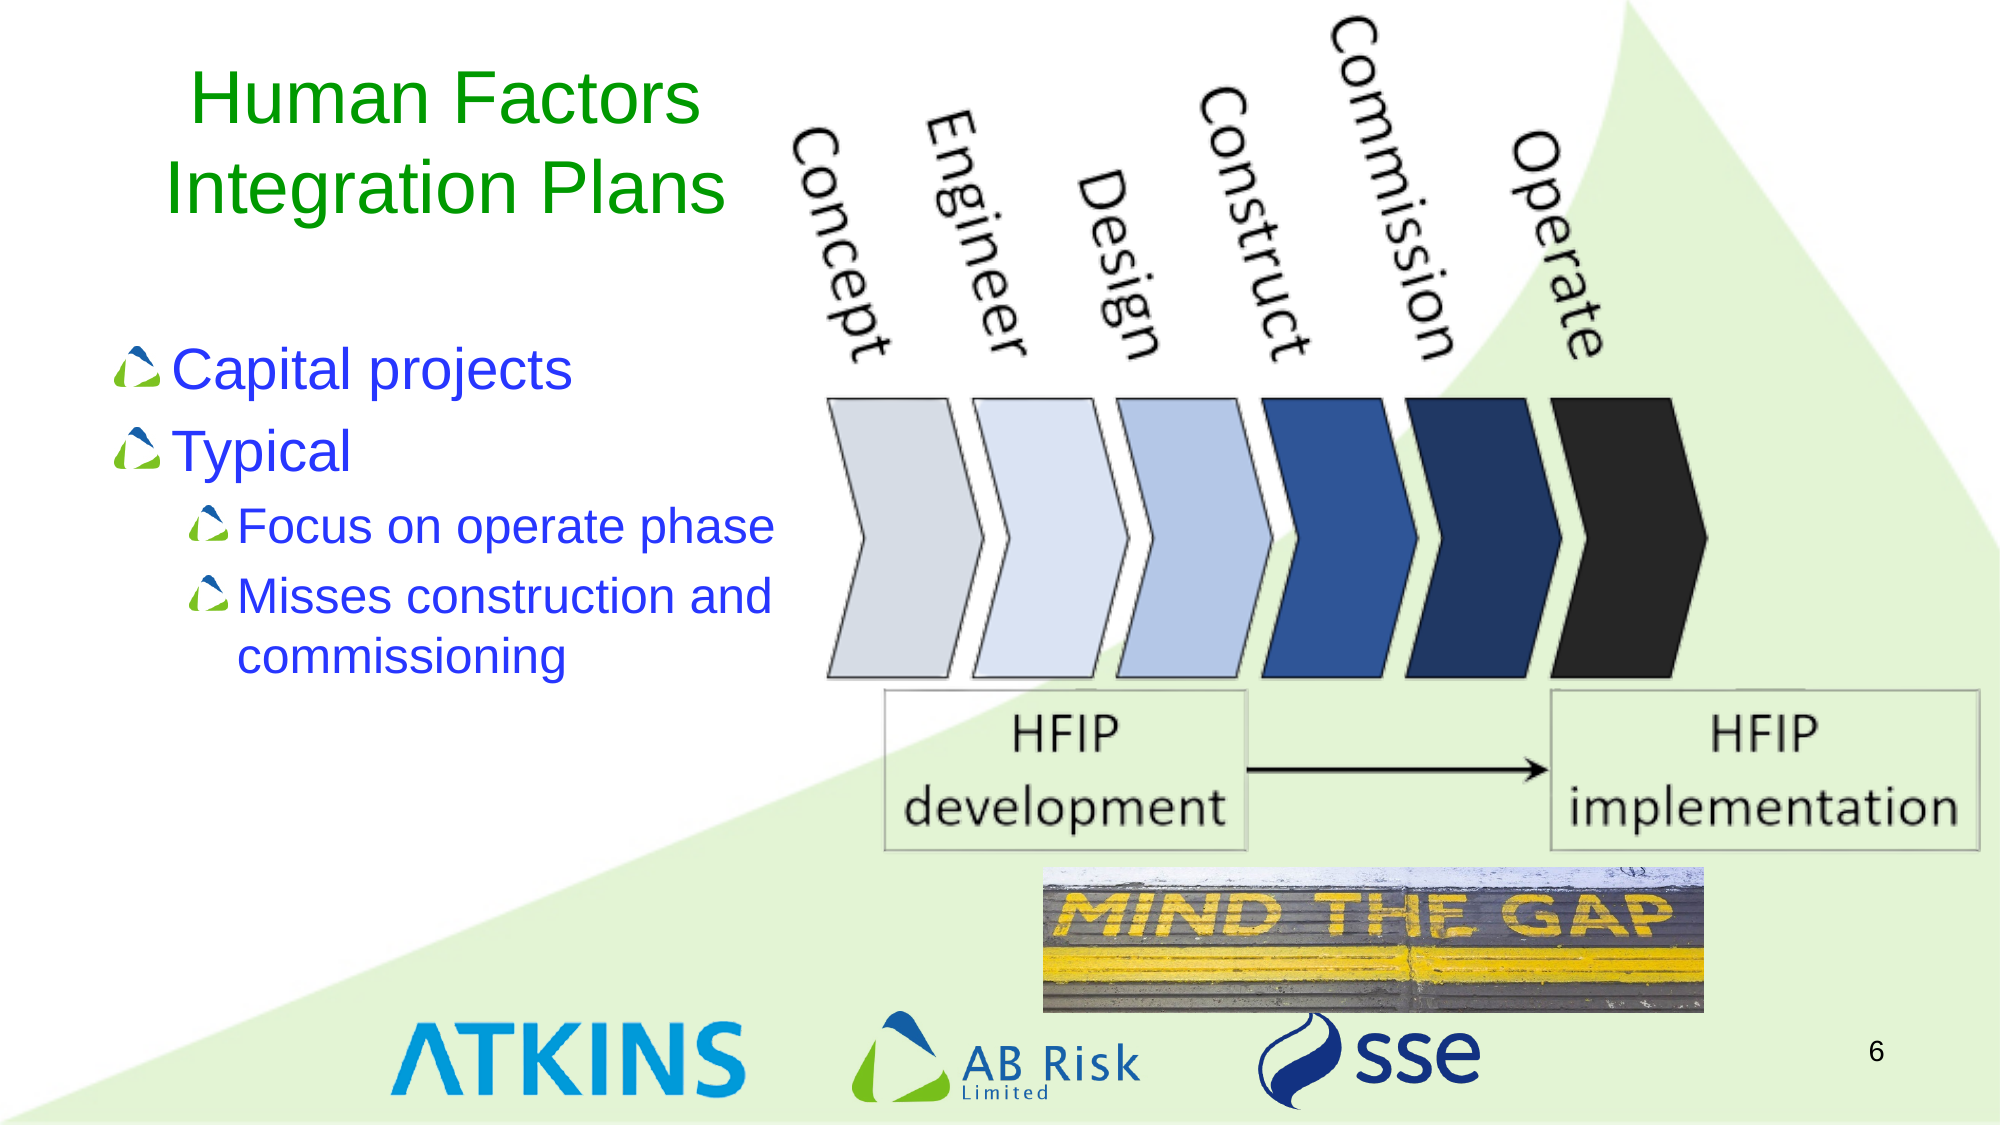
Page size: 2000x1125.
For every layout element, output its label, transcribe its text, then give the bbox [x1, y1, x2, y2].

list Capital projects Typical Focus on operate phase Misses construction and commissioning [99, 324, 913, 1012]
picture [0, 0, 2000, 1125]
title Human Factors Integration Plans [99, 45, 742, 233]
slide_number 6 [1433, 1024, 1900, 1103]
